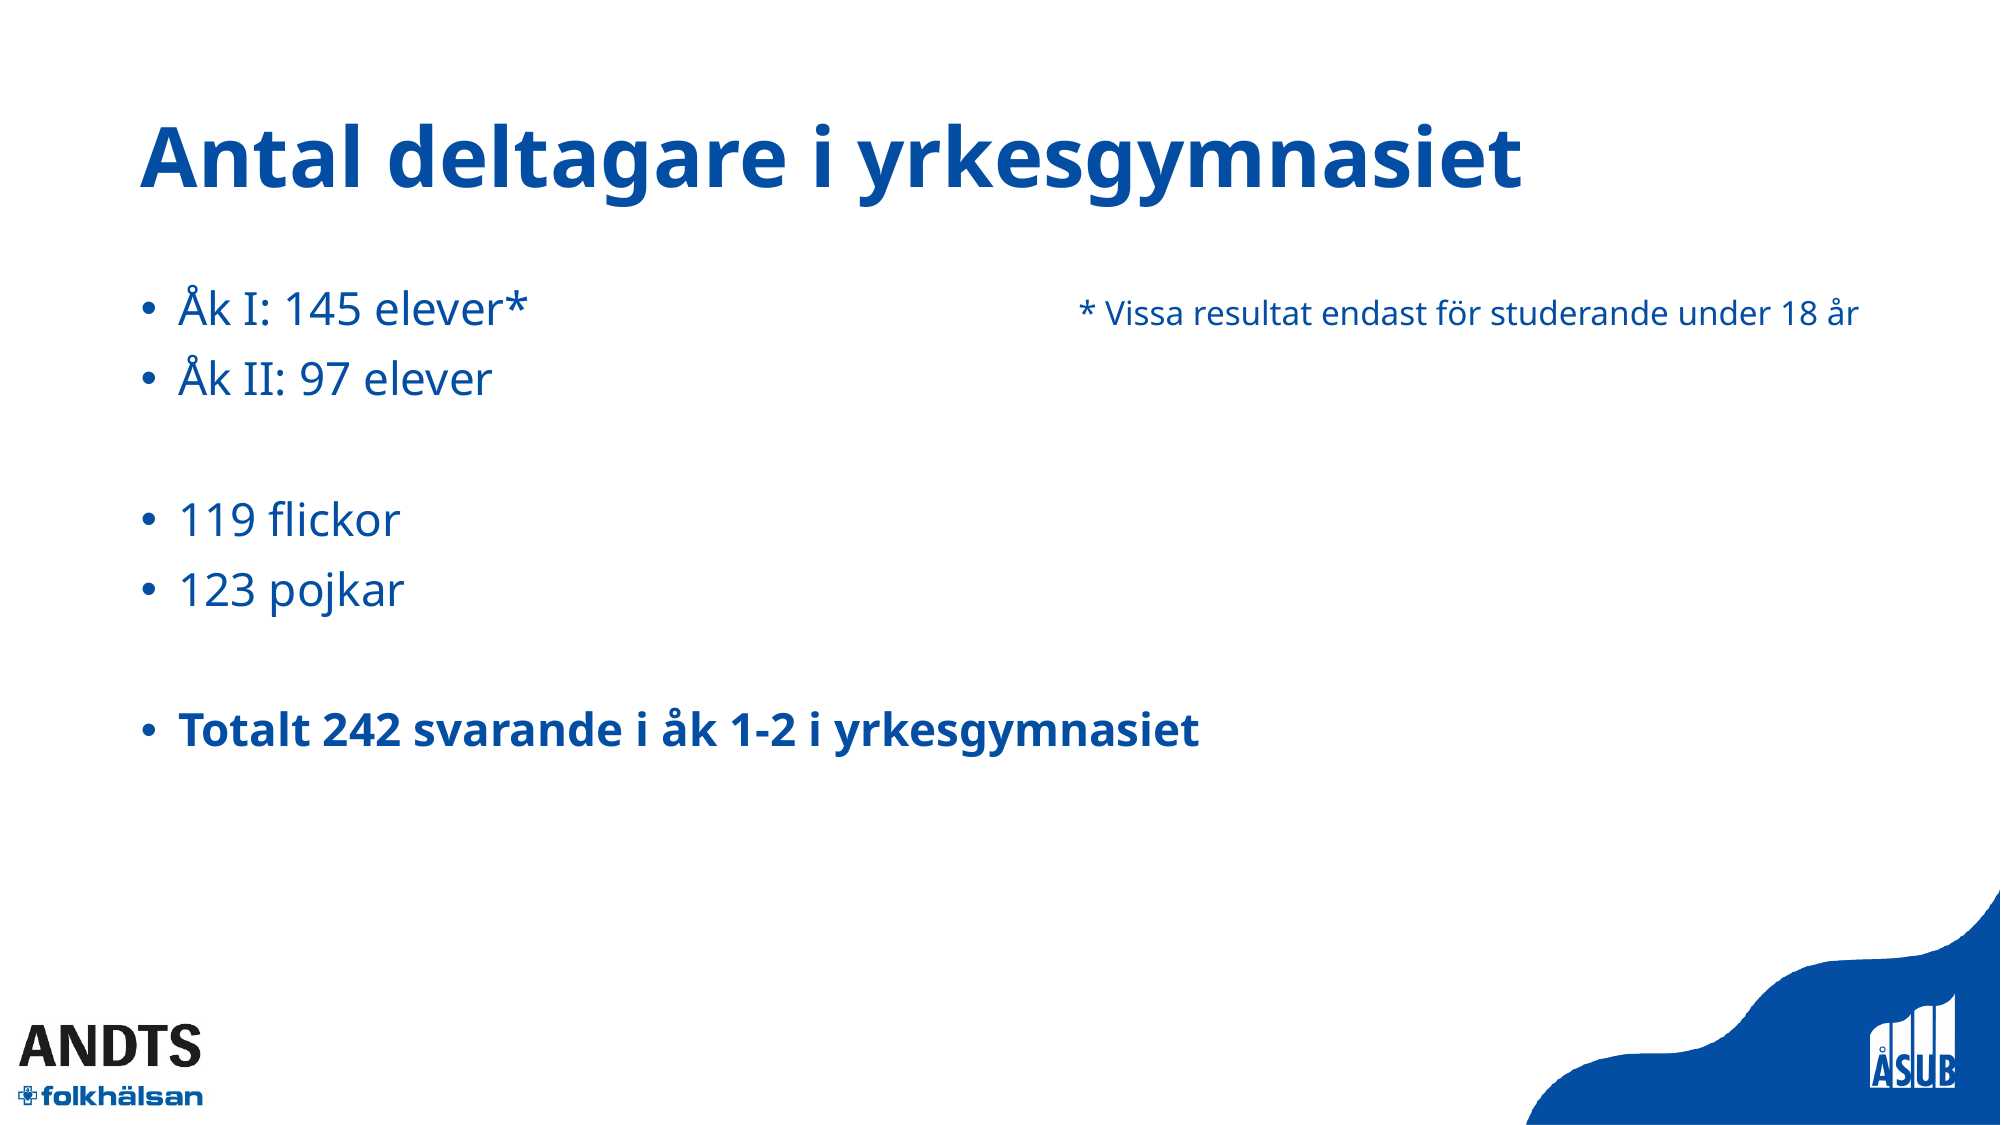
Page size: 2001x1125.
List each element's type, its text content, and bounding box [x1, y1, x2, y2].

list Åk I: 145 elever* * Vissa resultat endast för studerande under 18 år Åk II: 97 elever 119 flickor 123 pojkar Totalt 242 svarande i åk 1-2 i yrkesgymnasiet [125, 278, 1985, 989]
title Antal deltagare i yrkesgymnasiet [125, 107, 1706, 278]
picture [0, 1001, 220, 1125]
picture [1526, 889, 2000, 1125]
